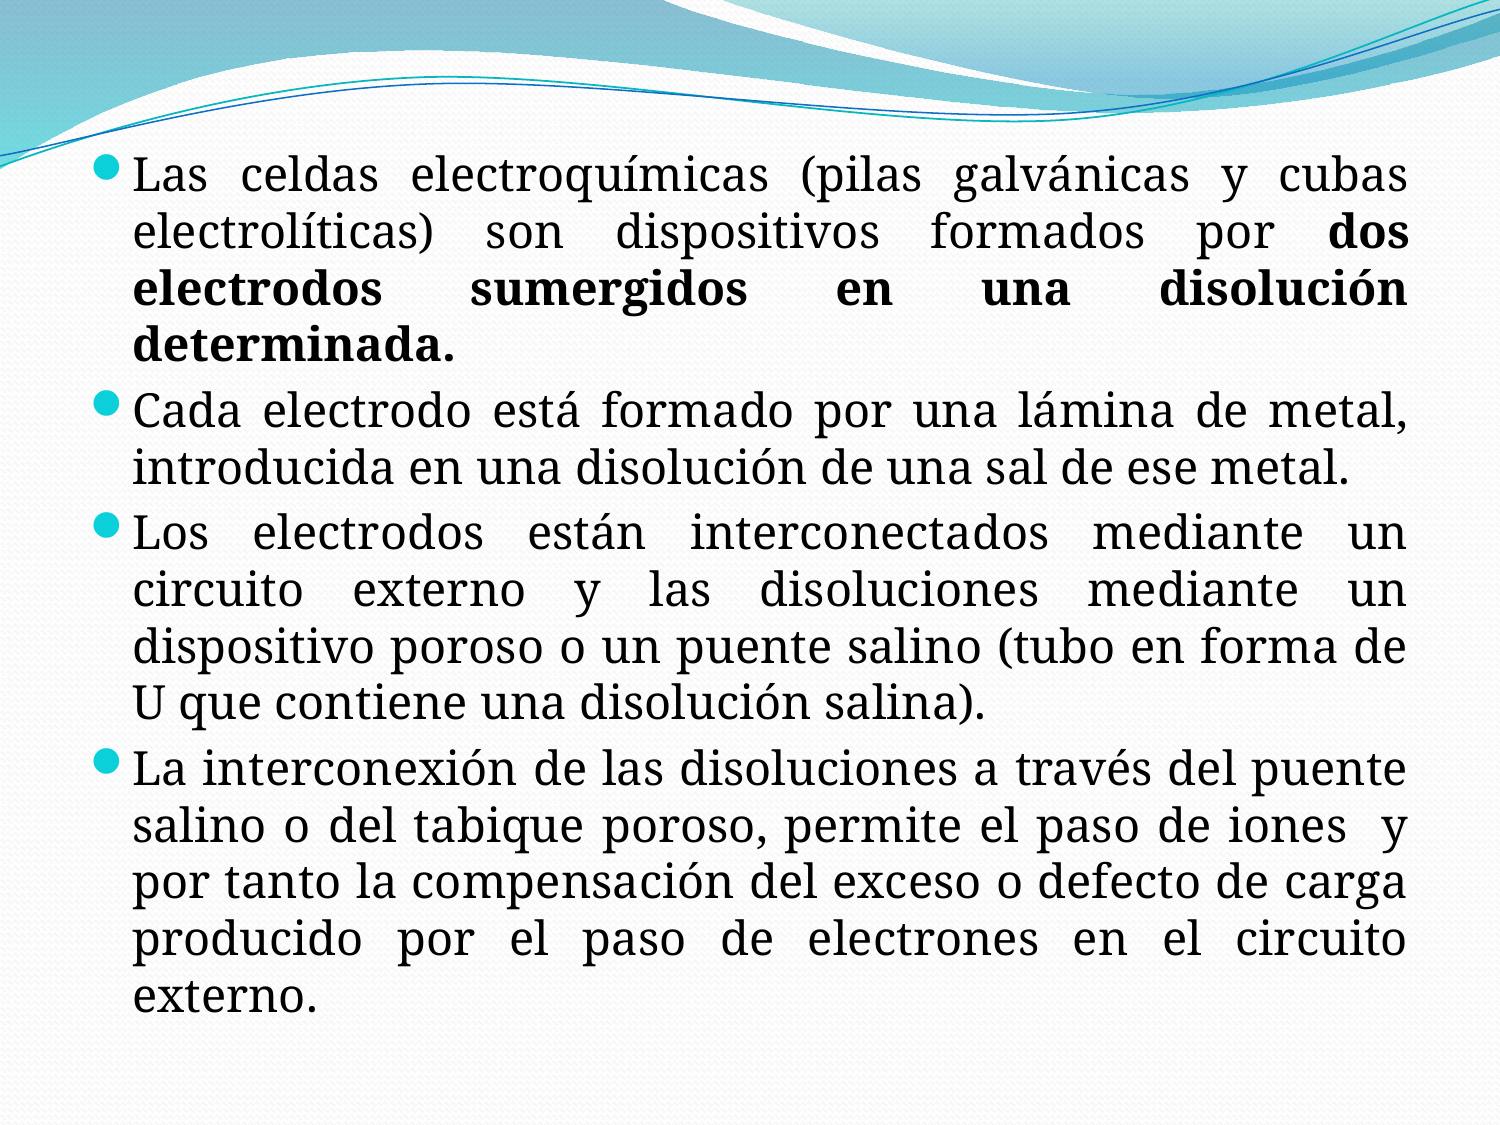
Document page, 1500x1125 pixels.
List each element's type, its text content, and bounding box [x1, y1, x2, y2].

list Las celdas electroquímicas (pilas galvánicas y cubas electrolíticas) son dispositivos formados por dos electrodos sumergidos en una disolución determinada. Cada electrodo está formado por una lámina de metal, introducida en una disolución de una sal de ese metal. Los electrodos están interconectados mediante un circuito externo y las disoluciones mediante un dispositivo poroso o un puente salino (tubo en forma de U que contiene una disolución salina). La interconexión de las disoluciones a través del puente salino o del tabique poroso, permite el paso de iones y por tanto la compensación del exceso o defecto de carga producido por el paso de electrones en el circuito externo. [75, 137, 1425, 1038]
